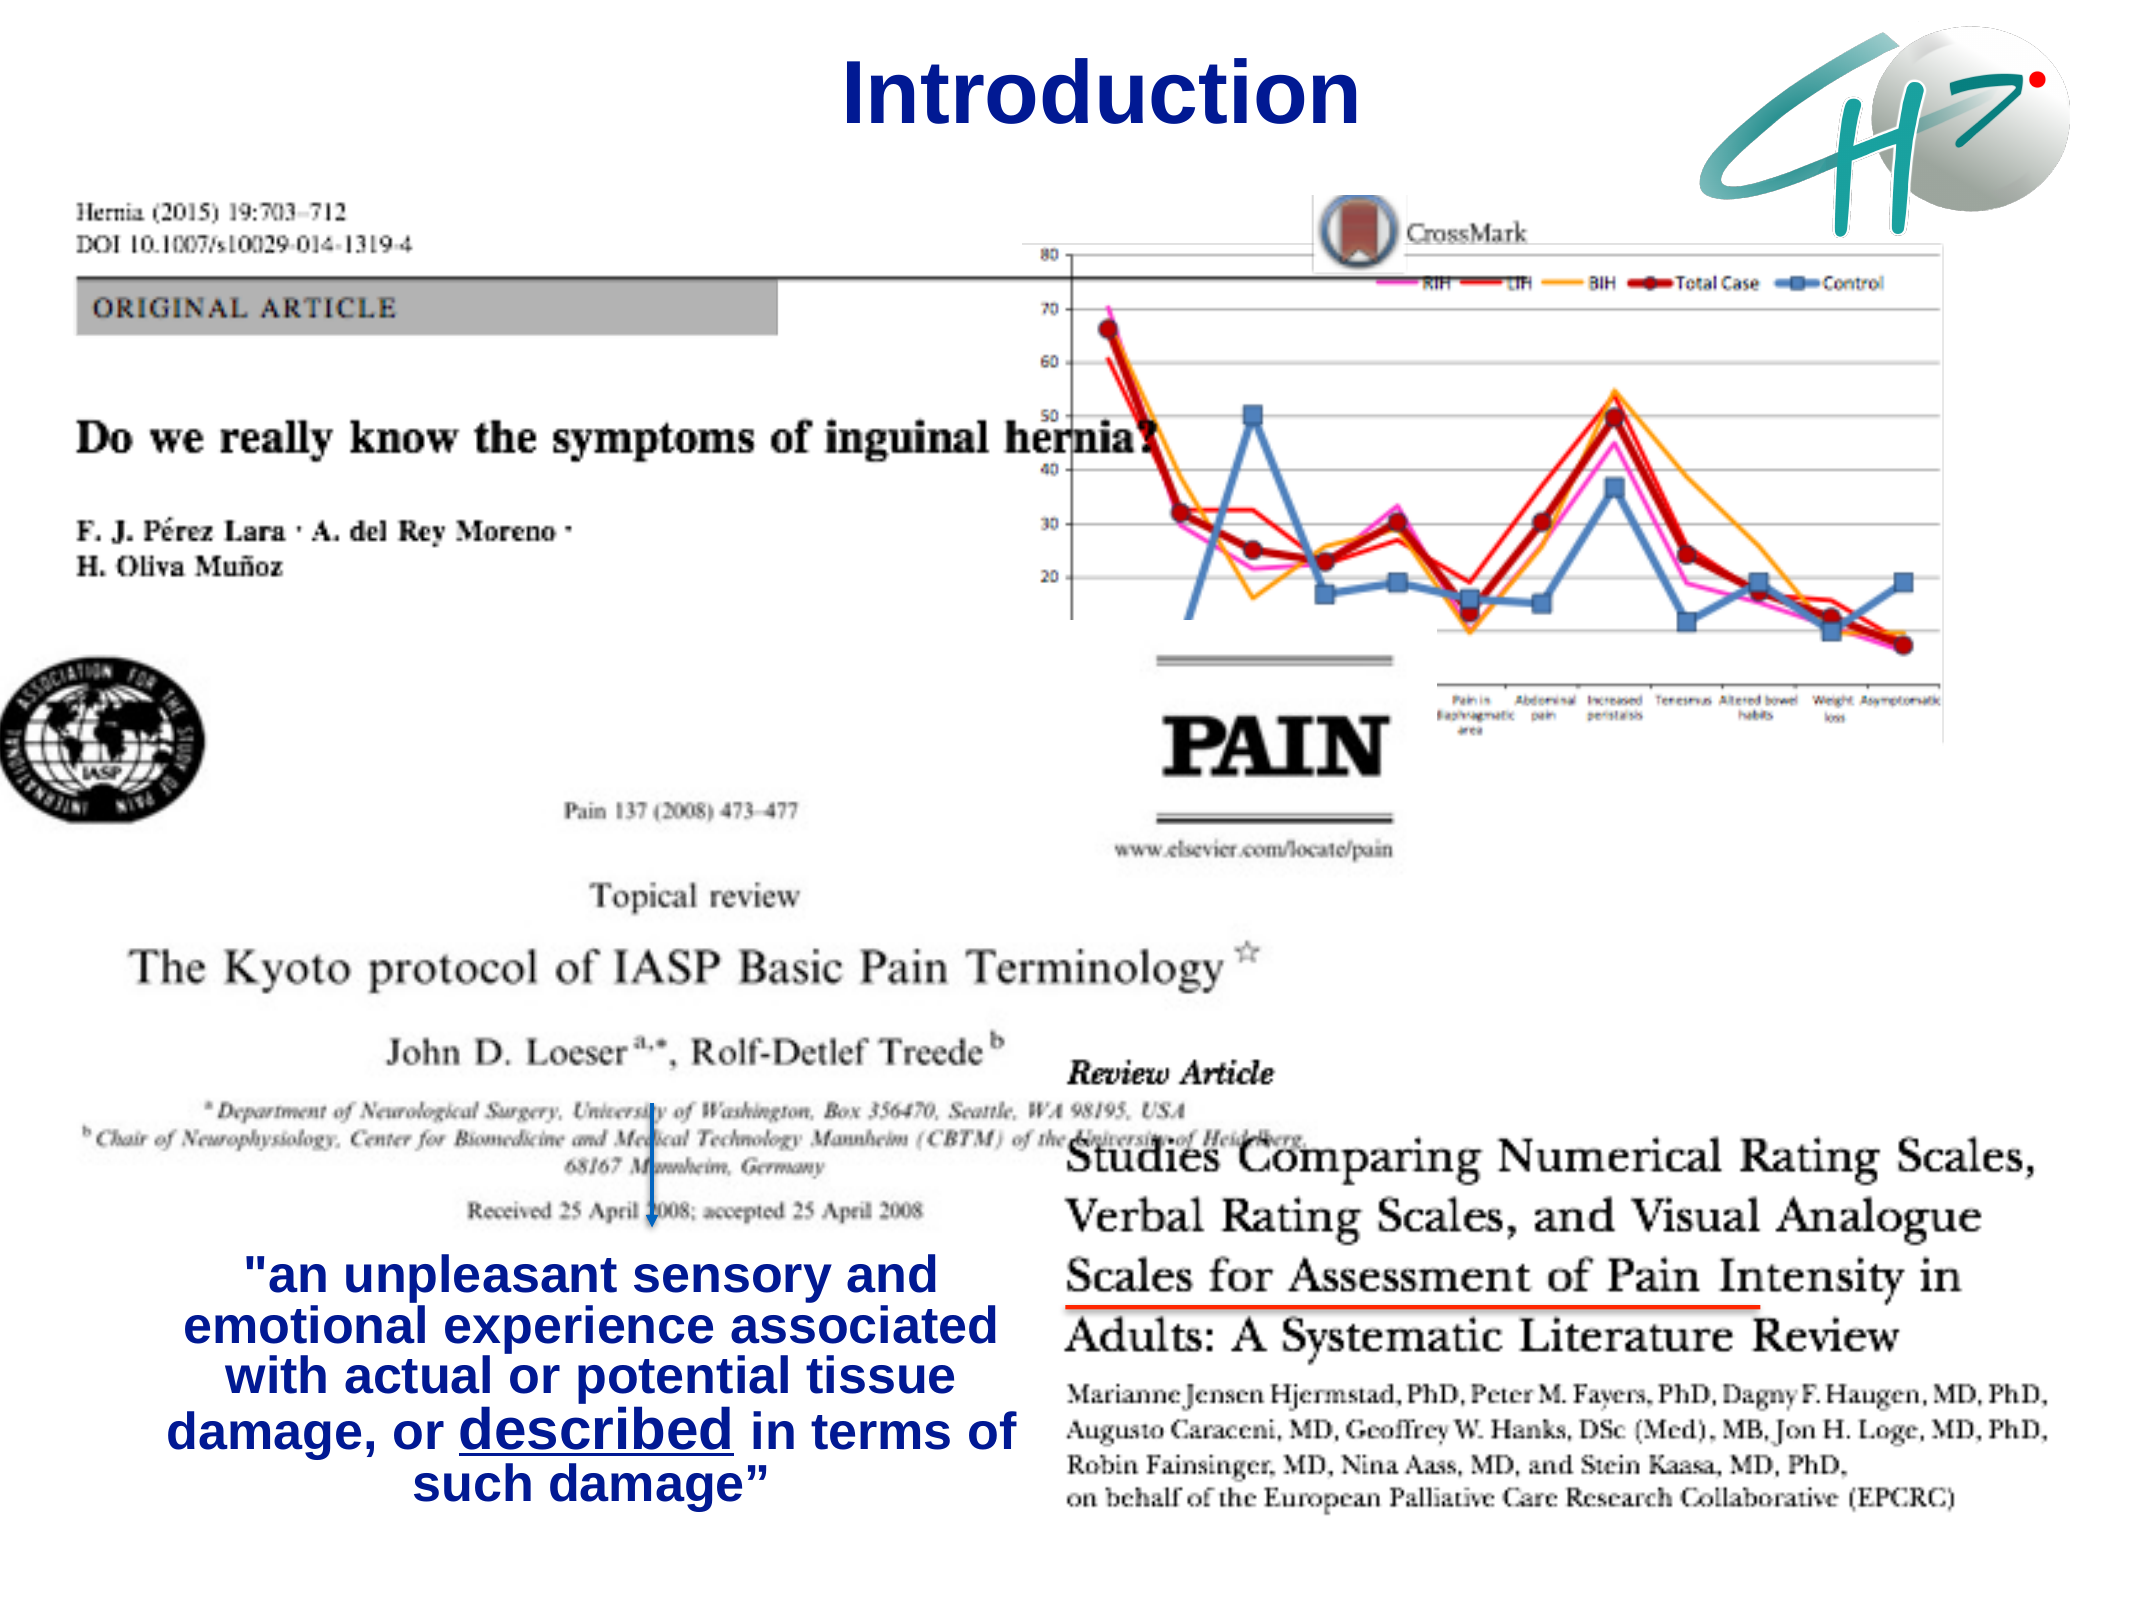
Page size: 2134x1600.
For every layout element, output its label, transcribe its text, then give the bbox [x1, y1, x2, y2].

text_box Introduction [445, 25, 1693, 150]
picture [0, 21, 2070, 1521]
text_box "an unpleasant sensory and emotional experience associated with actual or potential tissue damage, or described in terms of such damage” [140, 1258, 1043, 1520]
